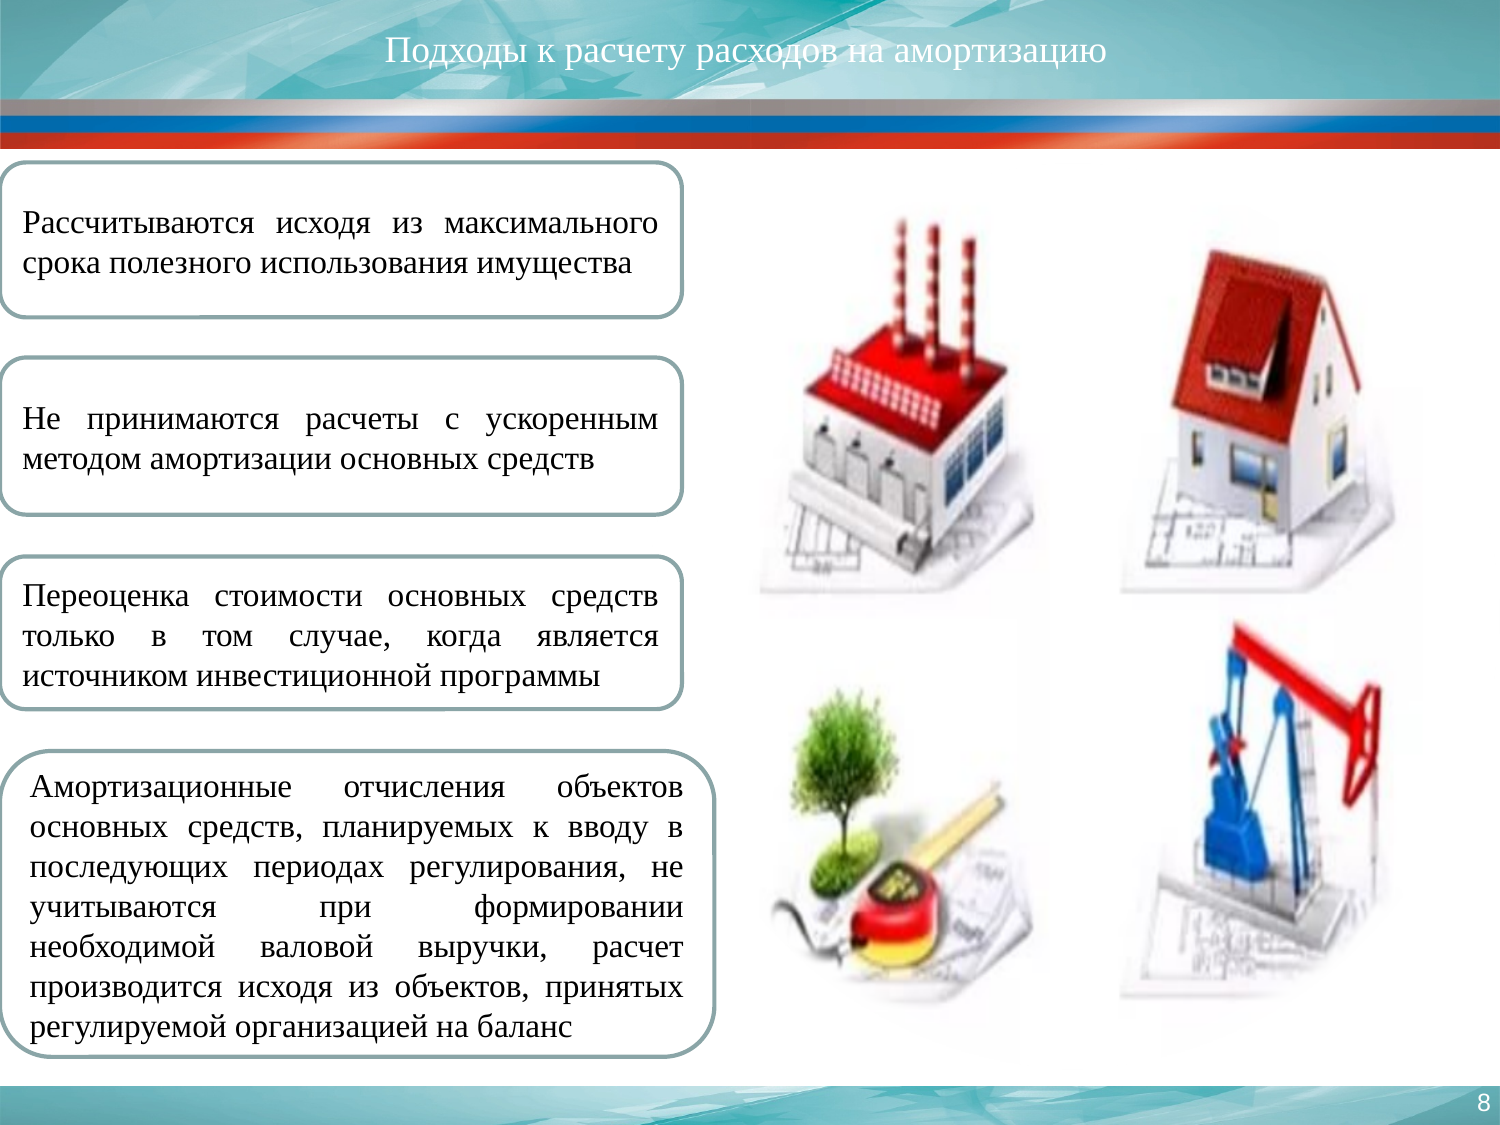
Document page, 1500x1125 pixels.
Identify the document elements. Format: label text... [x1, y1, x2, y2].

text_box Переоценка стоимости основных средств только в том случае, когда является источником инвестиционной программы [0, 554, 640, 712]
picture [0, 1086, 1155, 1125]
picture [645, 162, 1500, 1071]
text_box Амортизационные отчисления объектов основных средств, планируемых к вводу в последующих периодах регулирования, не учитываются при формировании необходимой валовой выручки, расчет производится исходя из объектов, принятых регулируемой организацией на баланс [0, 748, 640, 1059]
slide_number 8 [1155, 1079, 1500, 1125]
title Подходы к расчету расходов на амортизацию [70, 0, 1422, 96]
text_box Рассчитываются исходя из максимального срока полезного использования имущества [0, 160, 663, 320]
text_box Не принимаются расчеты с ускоренным методом амортизации основных средств [0, 355, 640, 517]
picture [0, 0, 1500, 149]
